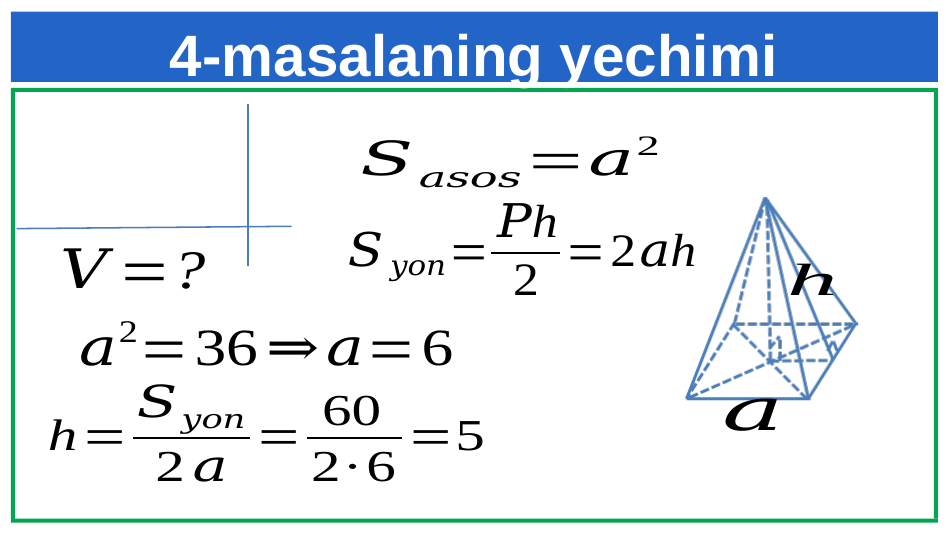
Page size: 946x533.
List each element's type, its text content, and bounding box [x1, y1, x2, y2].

title 4-masalaning yechimi [10, 15, 936, 107]
picture [685, 196, 859, 401]
